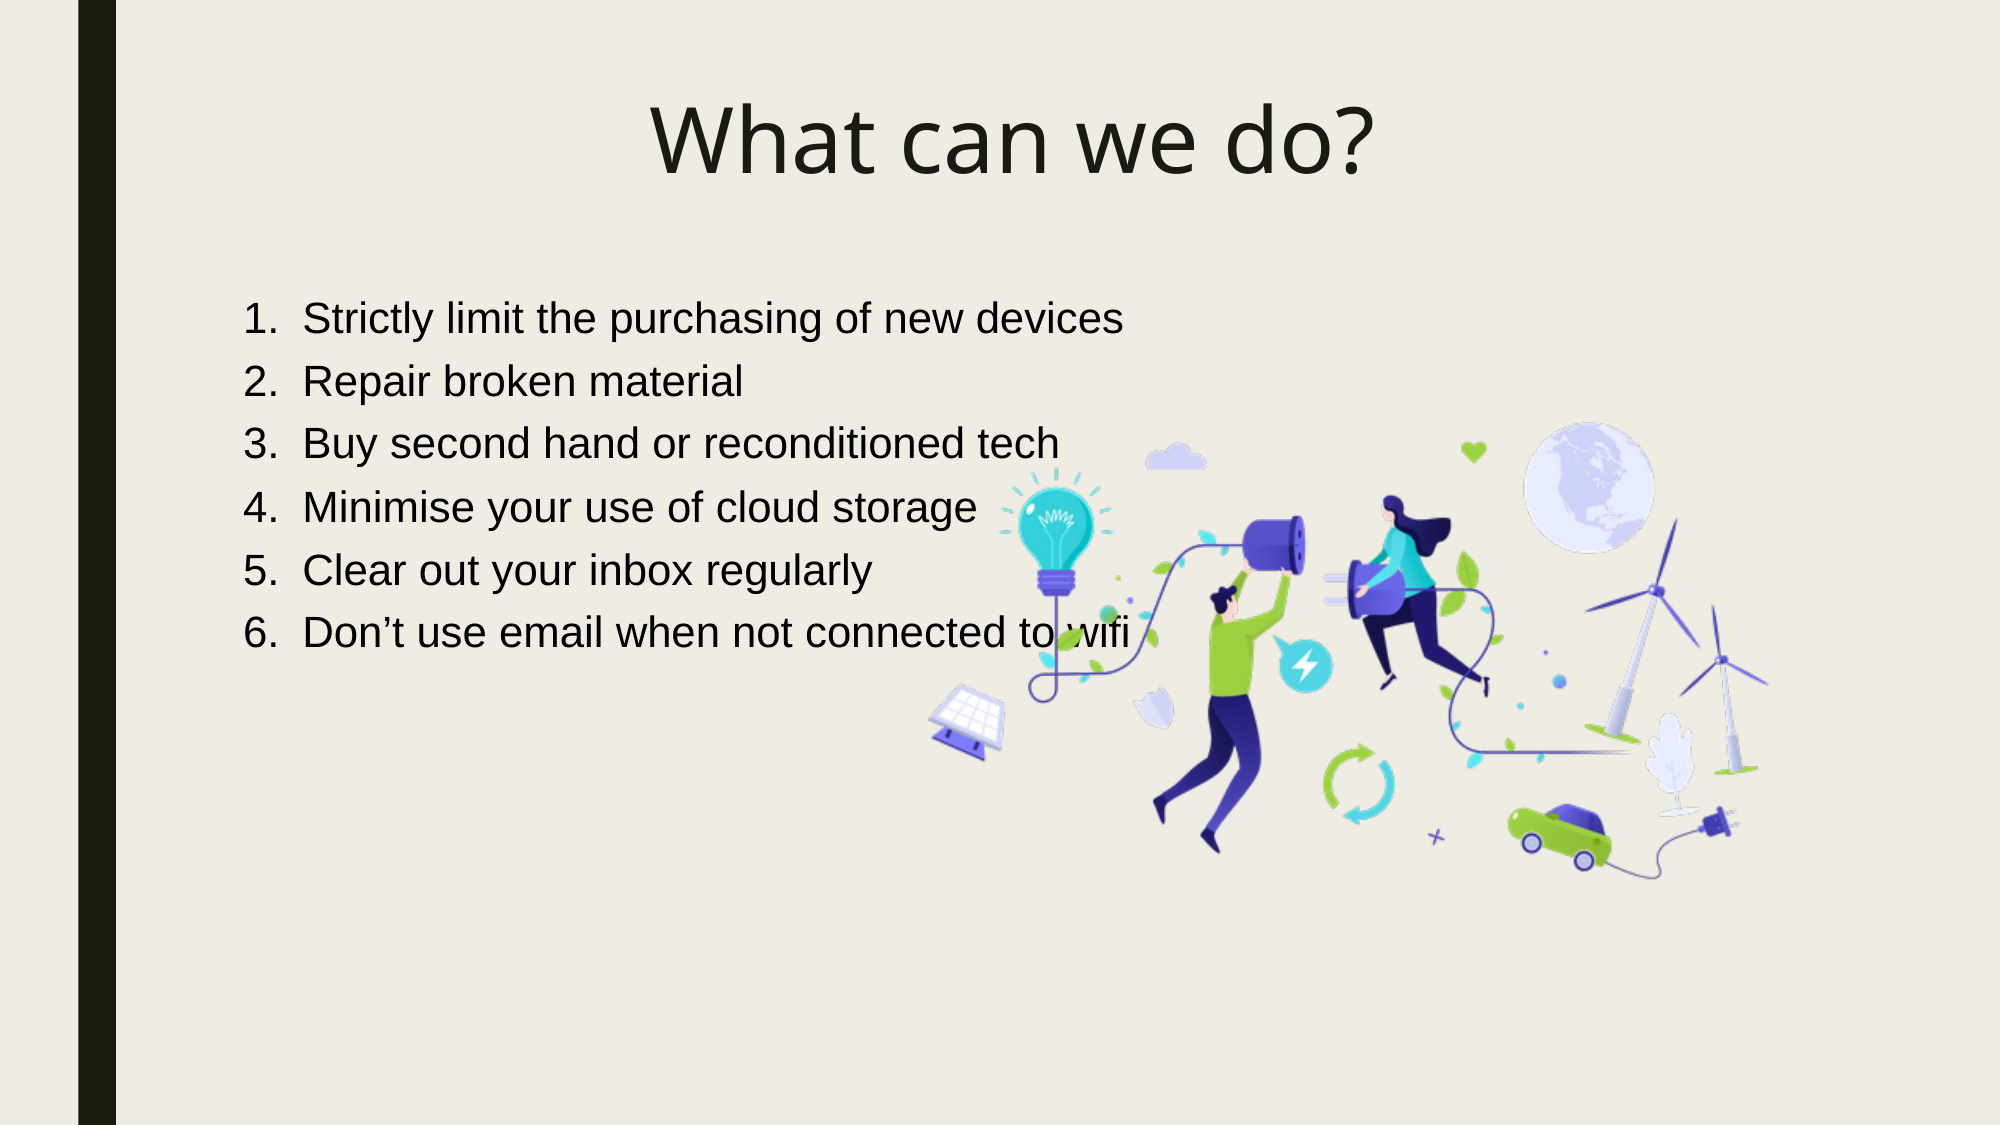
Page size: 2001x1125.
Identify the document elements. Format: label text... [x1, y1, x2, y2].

list Strictly limit the purchasing of new devices Repair broken material Buy second hand or reconditioned tech Minimise your use of cloud storage Clear out your inbox regularly Don’t use email when not connected to wifi [212, 271, 1831, 979]
title What can we do? [225, 87, 1800, 271]
picture [880, 299, 1818, 1003]
